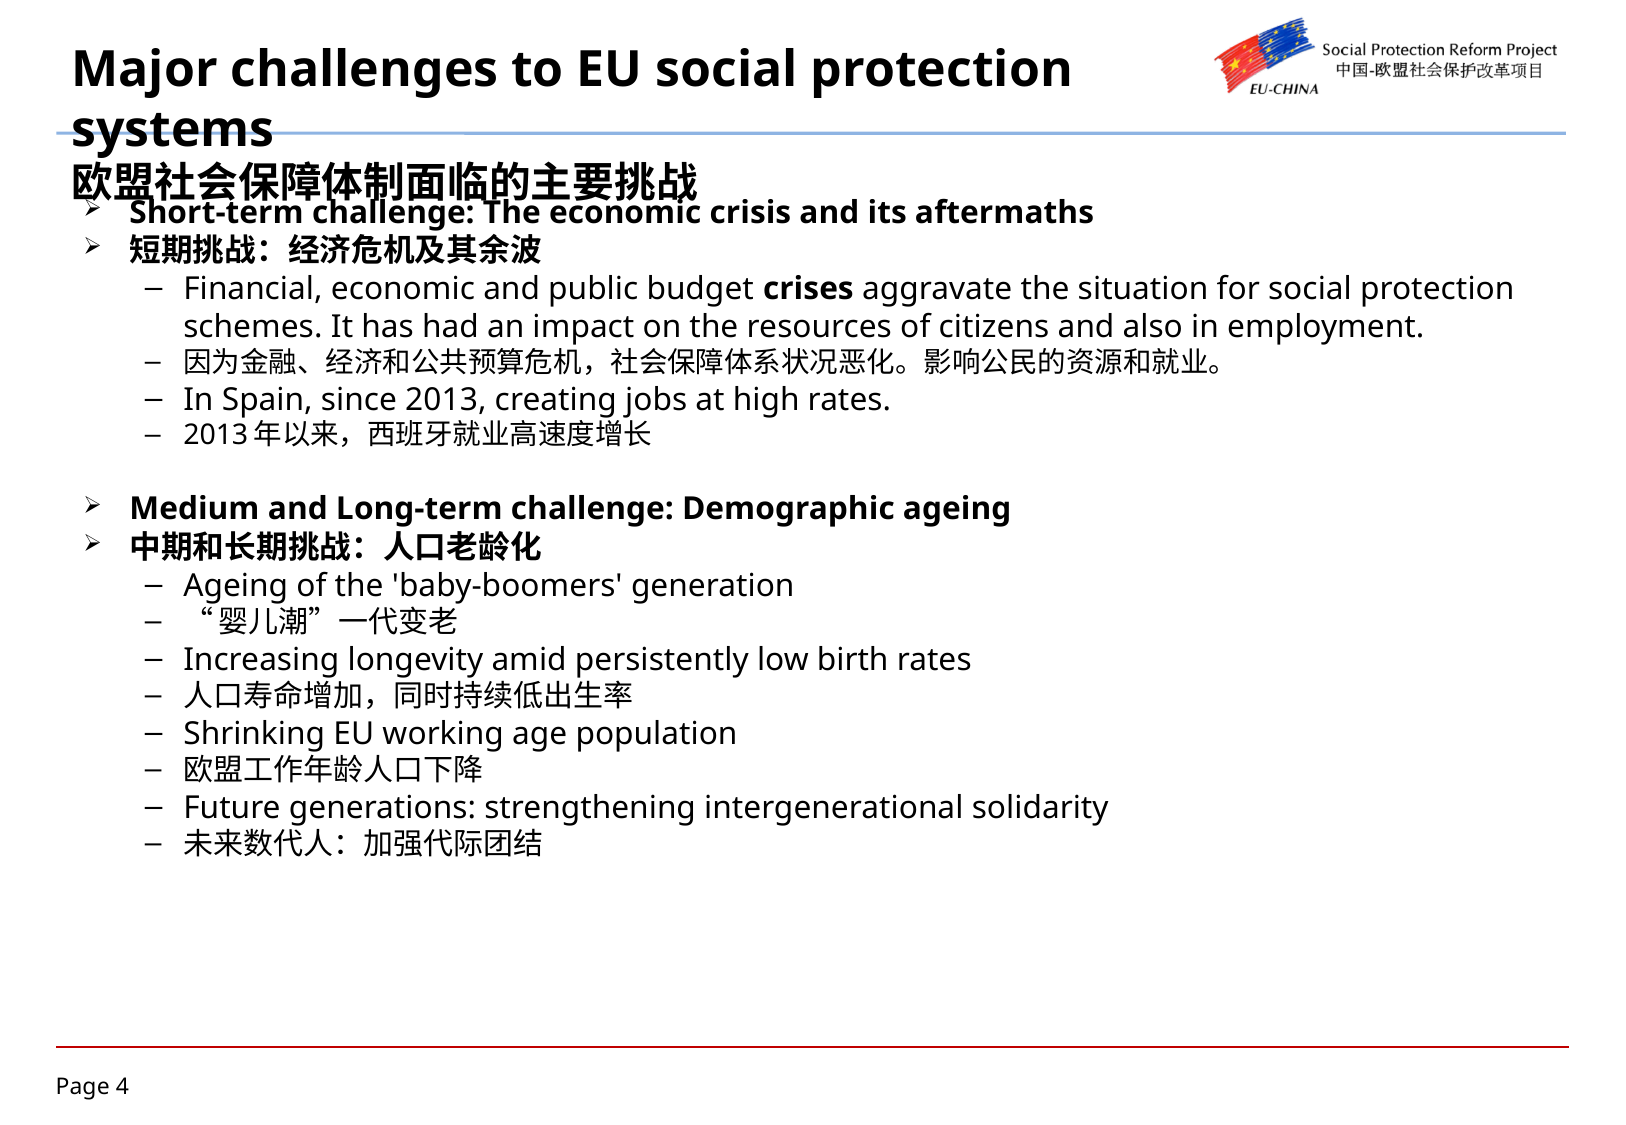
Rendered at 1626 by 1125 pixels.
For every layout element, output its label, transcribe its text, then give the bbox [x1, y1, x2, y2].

text_box Major challenges to EU social protection systems 欧盟社会保障体制面临的主要挑战 [56, 28, 1191, 136]
text_box Short-term challenge: The economic crisis and its aftermaths 短期挑战：经济危机及其余波 Financial, economic and public budget crises aggravate the situation for social protection schemes. It has had an impact on the resources of citizens and also in employment. 因为金融、经济和公共预算危机，社会保障体系状况恶化。影响公民的资源和就业。 In Spain, since 2013, creating jobs at high rates. 2013年以来，西班牙就业高速度增长 Medium and Long-term challenge: Demographic ageing 中期和长期挑战：人口老龄化 Ageing of the 'baby-boomers' generation “婴儿潮”一代变老 Increasing longevity amid persistently low birth rates 人口寿命增加，同时持续低出生率 Shrinking EU working age population 欧盟工作年龄人口下降 Future generations: strengthening intergenerational solidarity 未来数代人：加强代际团结 [68, 184, 1545, 887]
picture [1206, 10, 1567, 99]
